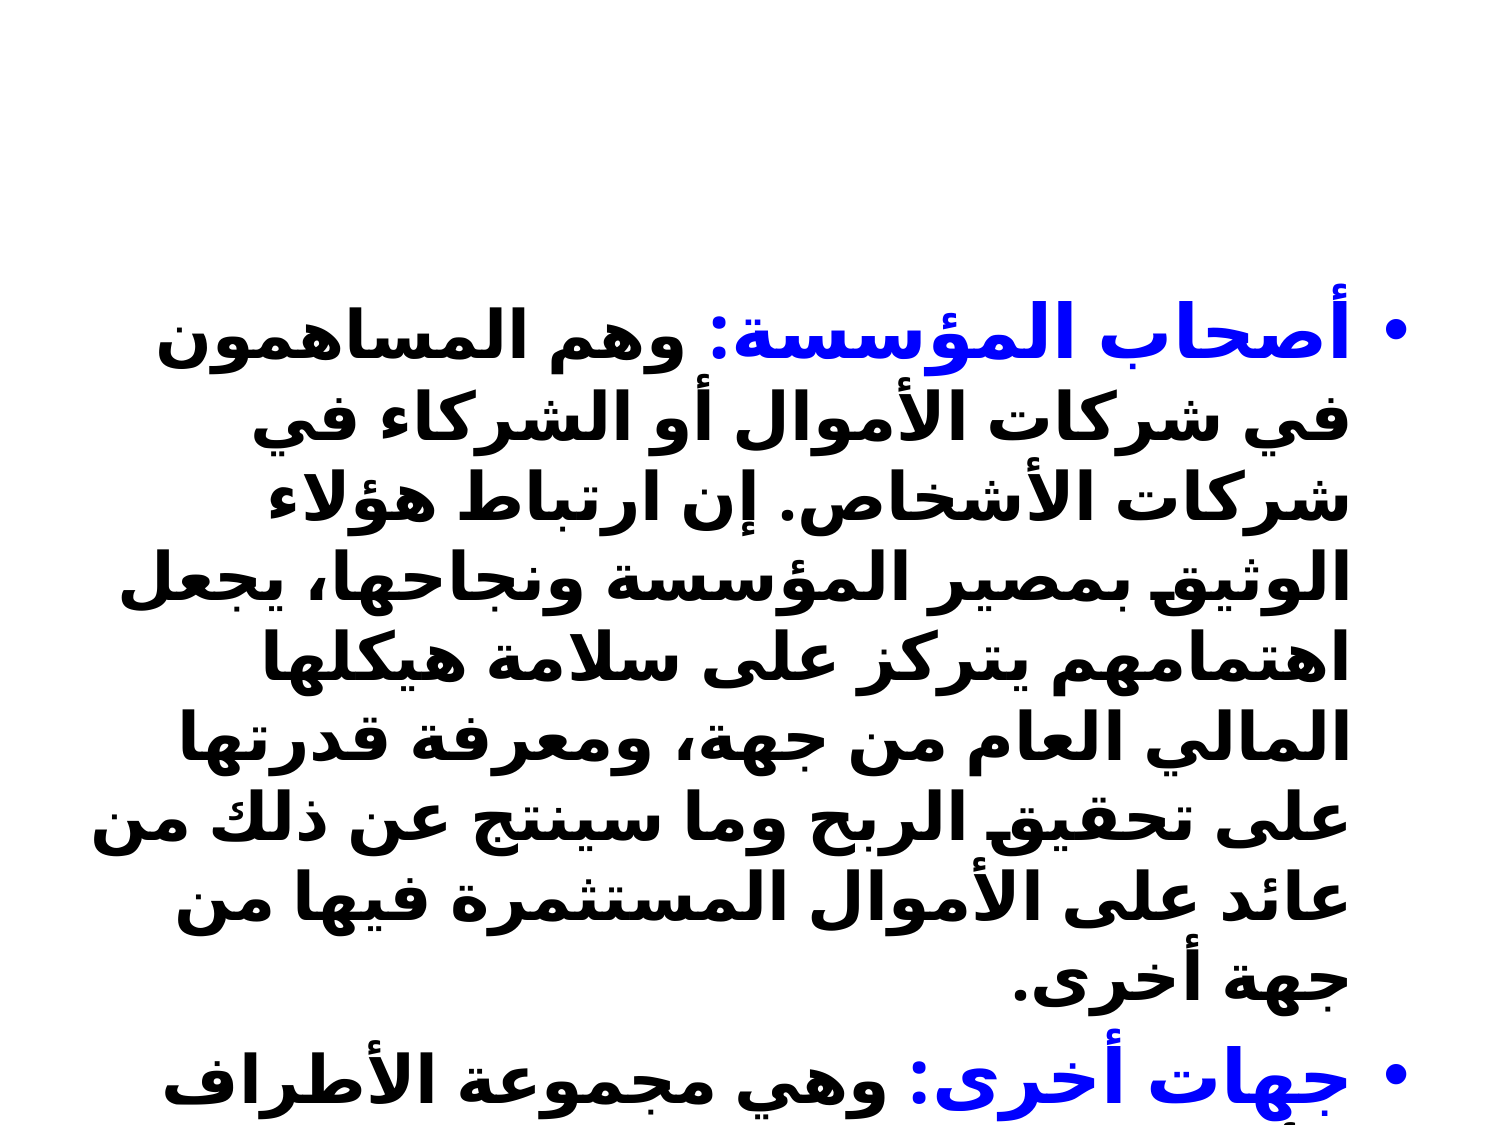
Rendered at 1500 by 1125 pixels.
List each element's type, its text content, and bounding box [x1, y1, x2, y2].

list أصحاب المؤسسة: وهم المساهمون في شركات الأموال أو الشركاء في شركات الأشخاص. إن ارتباط هؤلاء الوثيق بمصير المؤسسة ونجاحها، يجعل اهتمامهم يتركز على سلامة هيكلها المالي العام من جهة، ومعرفة قدرتها على تحقيق الربح وما سينتج عن ذلك من عائد على الأموال المستثمرة فيها من جهة أخرى. جهات أخرى: وهي مجموعة الأطراف الأخرى التي ليس لها ارتباط مباشر بالمؤسسة، مثل نقابات العمال ومصالح الضرائب والهيئات الرقابية، وغيرها من الجهات التي تهتم بتحليل الوضع المالي للمؤسسة ودراسته. [75, 276, 1425, 1019]
